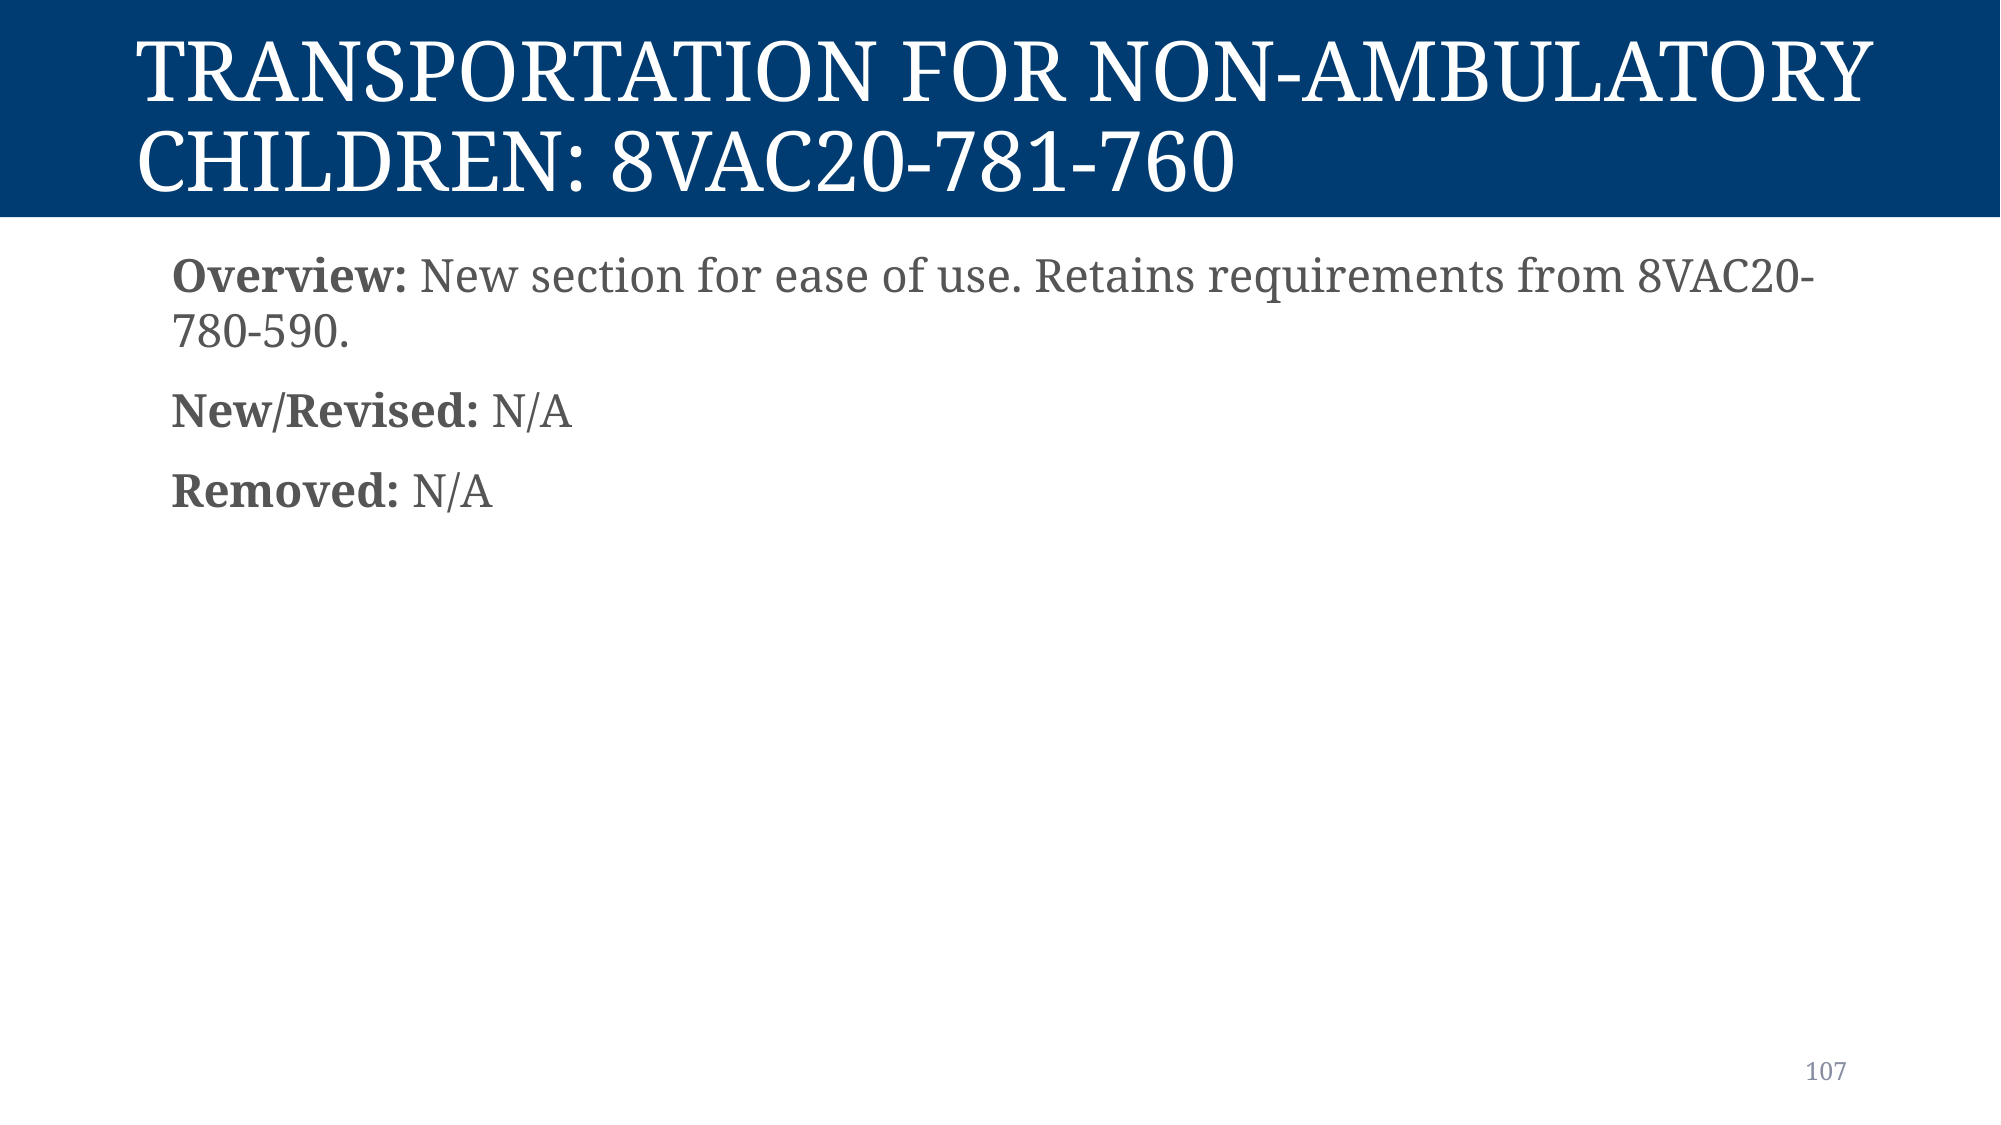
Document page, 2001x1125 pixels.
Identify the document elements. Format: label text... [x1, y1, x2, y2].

slide_number 107 [1412, 1042, 1863, 1103]
title Transportation for non-ambulatory children: 8vac20-781-760 [0, 0, 2000, 218]
list Overview: New section for ease of use. Retains requirements from 8VAC20-780-590. New/Revised: N/A Removed: N/A [137, 239, 1863, 1014]
